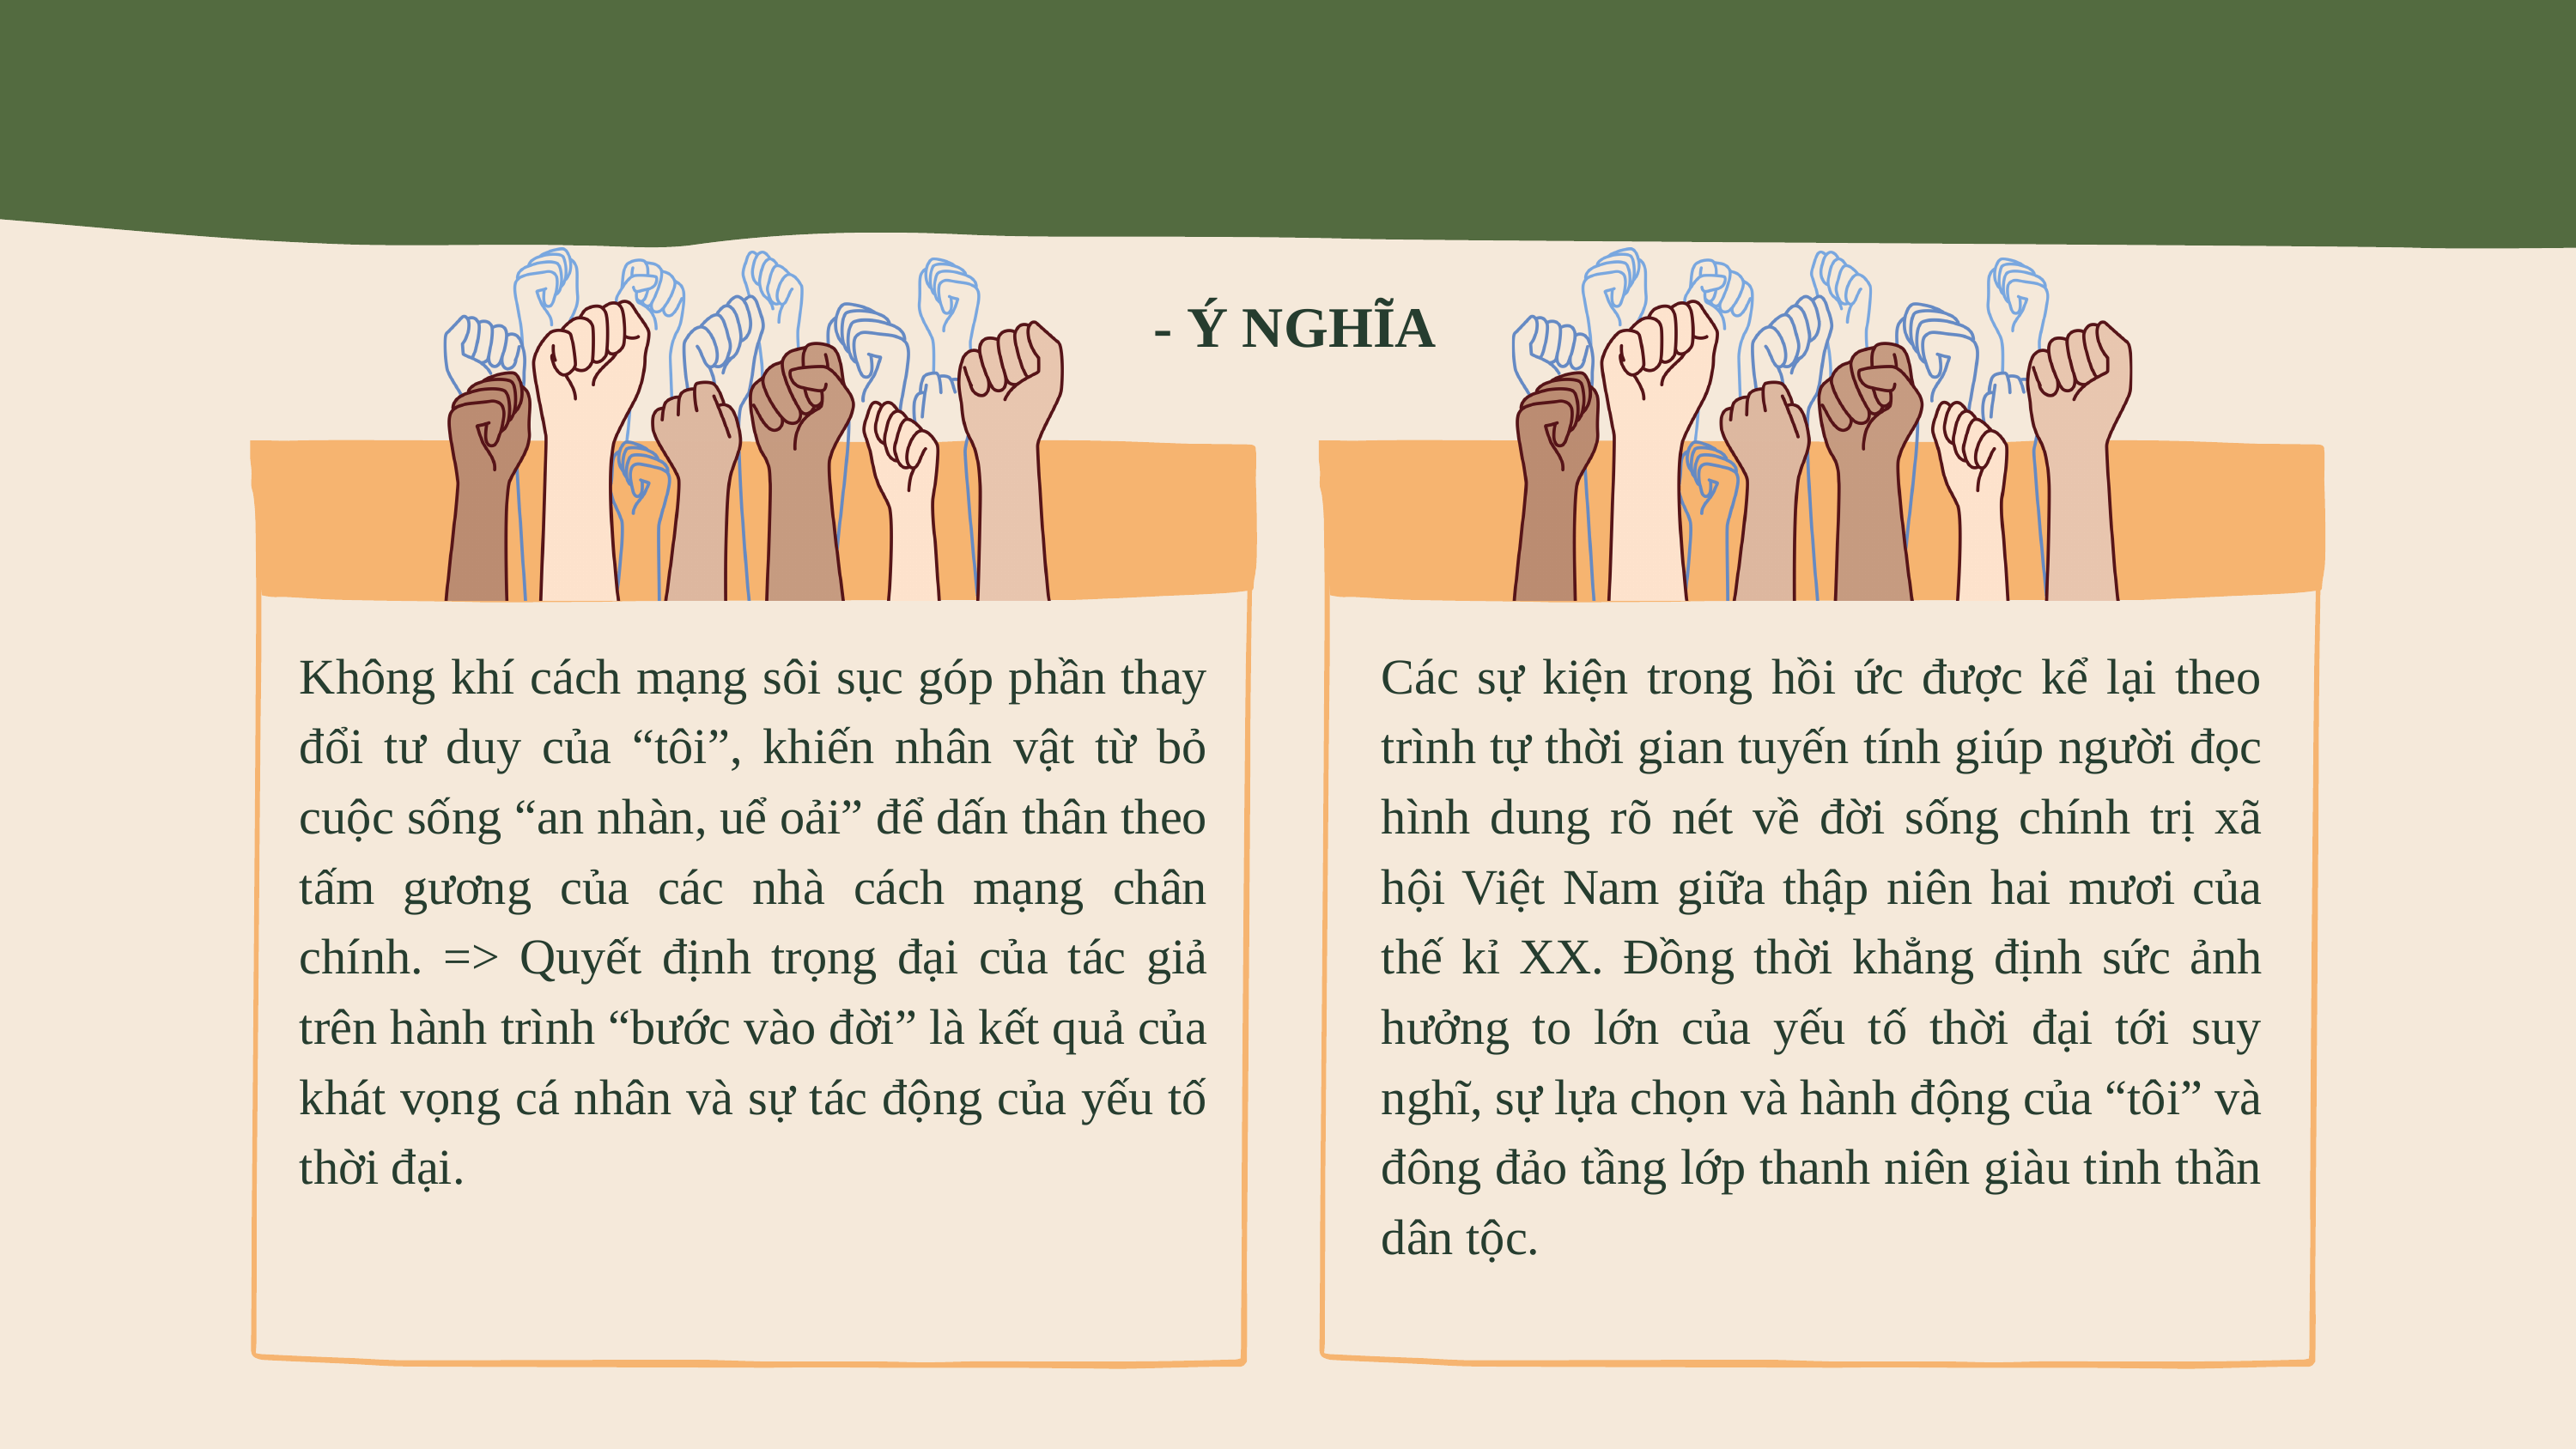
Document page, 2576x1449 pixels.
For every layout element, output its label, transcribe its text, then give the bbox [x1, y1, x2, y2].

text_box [250, 610, 1257, 1369]
text_box [443, 258, 1065, 289]
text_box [0, 0, 2576, 248]
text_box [250, 440, 1257, 603]
text_box [1511, 258, 2133, 438]
text_box - Ý NGHĨA [2133, 289, 2141, 359]
text_box - Ý NGHĨA [435, 289, 1511, 359]
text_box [1319, 440, 2326, 603]
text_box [1319, 610, 2326, 1369]
text_box [443, 359, 1065, 438]
